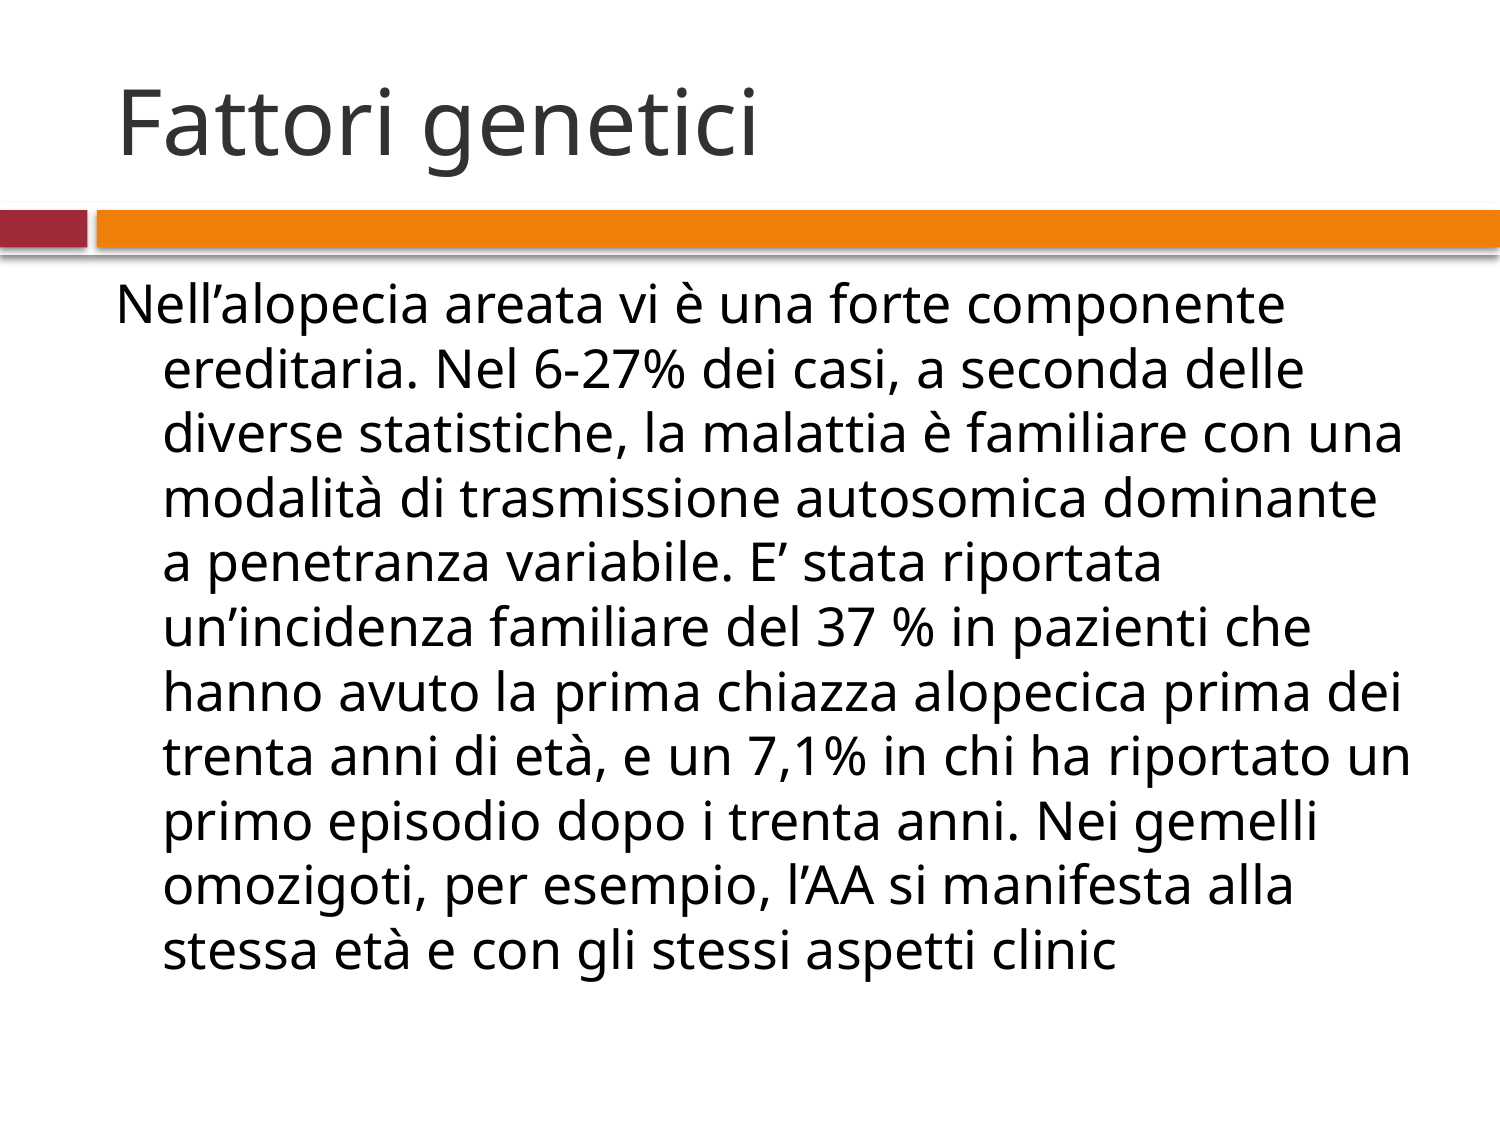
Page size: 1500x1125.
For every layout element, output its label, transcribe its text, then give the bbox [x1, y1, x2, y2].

title Fattori genetici [100, 37, 1438, 200]
list Nell’alopecia areata vi è una forte componente ereditaria. Nel 6-27% dei casi, a seconda delle diverse statistiche, la malattia è familiare con una modalità di trasmissione autosomica dominante a penetranza variabile. E’ stata riportata un’incidenza familiare del 37 % in pazienti che hanno avuto la prima chiazza alopecica prima dei trenta anni di età, e un 7,1% in chi ha riportato un primo episodio dopo i trenta anni. Nei gemelli omozigoti, per esempio, l’AA si manifesta alla stessa età e con gli stessi aspetti clinic [100, 262, 1438, 1000]
